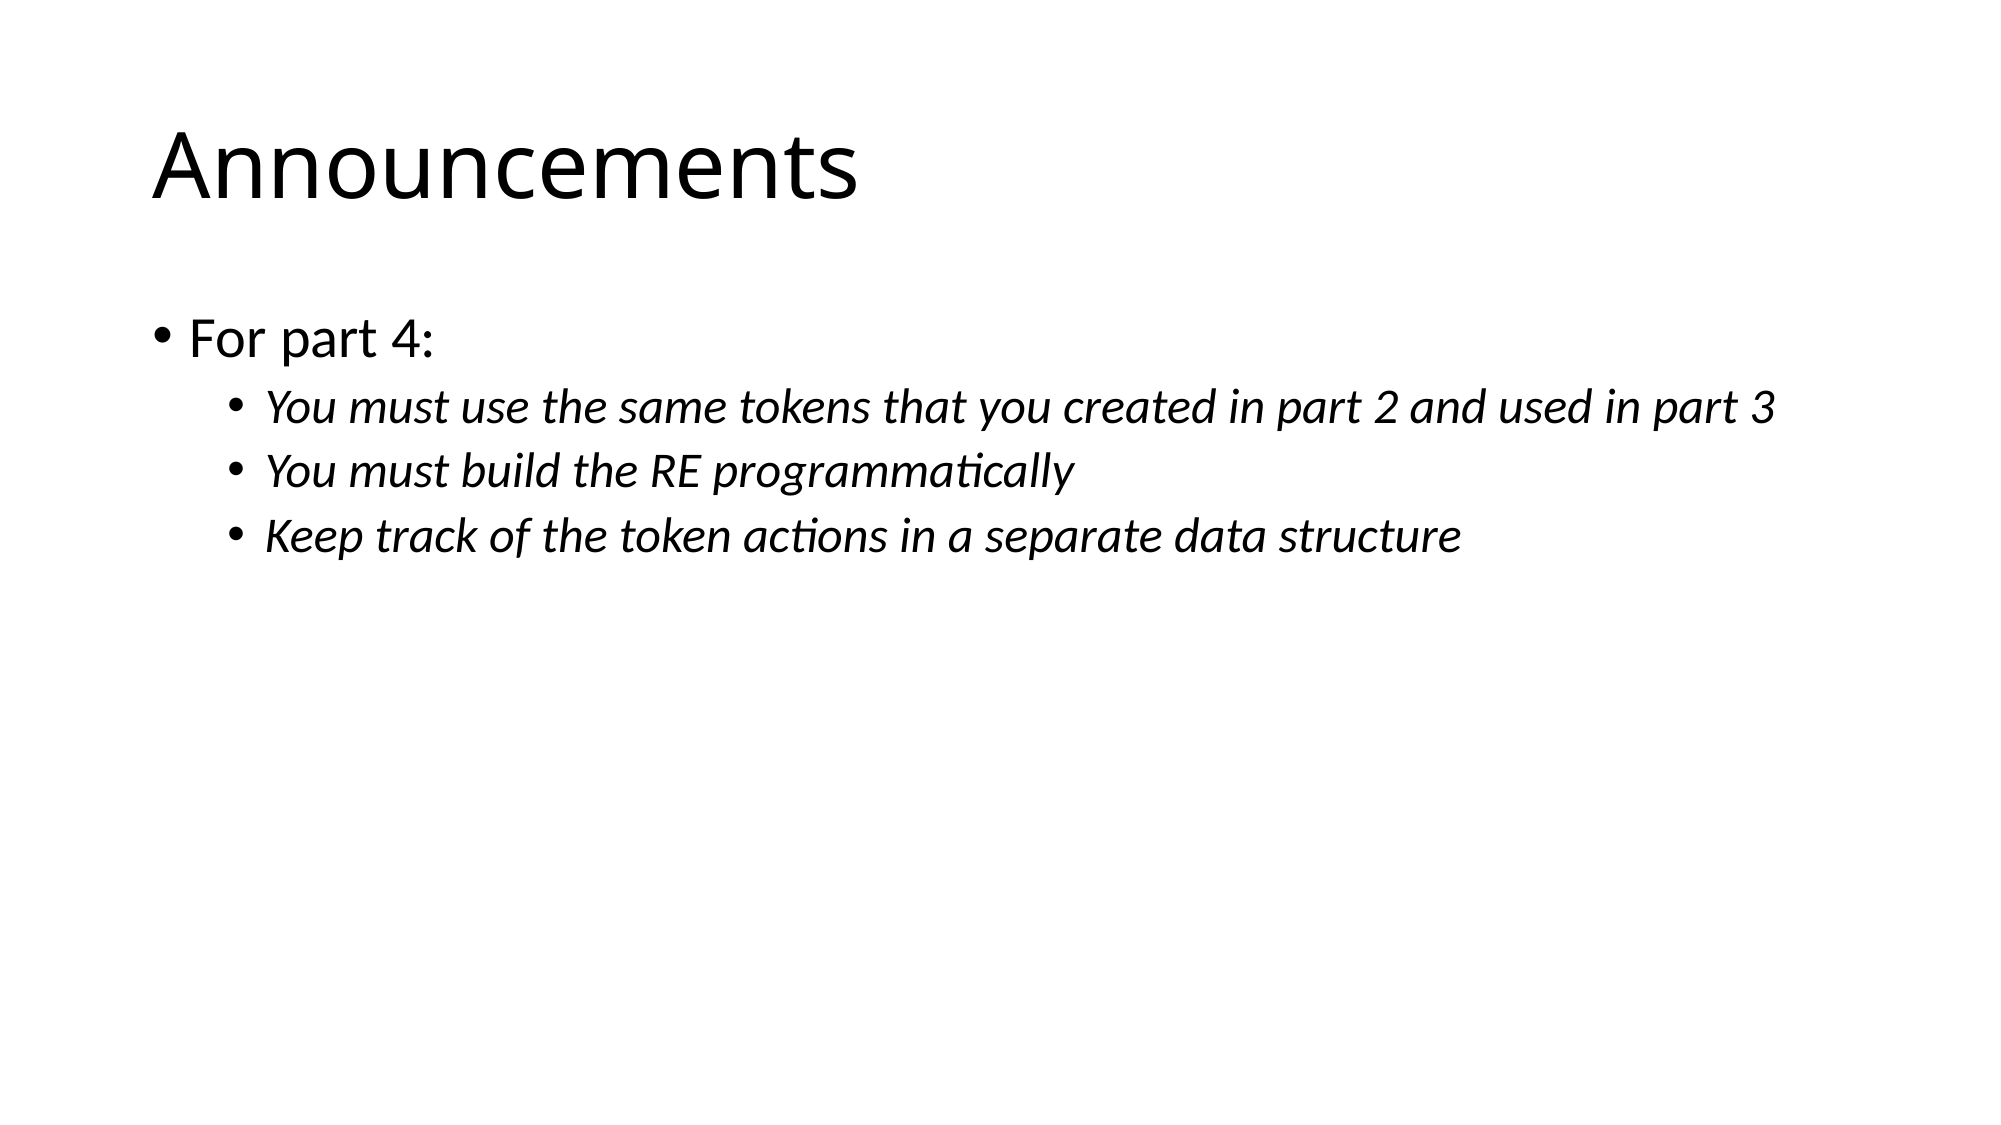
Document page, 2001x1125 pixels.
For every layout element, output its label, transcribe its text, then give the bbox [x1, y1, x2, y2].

list For part 4: You must use the same tokens that you created in part 2 and used in part 3 You must build the RE programmatically Keep track of the token actions in a separate data structure [137, 299, 1863, 1033]
title Announcements [137, 59, 1863, 278]
